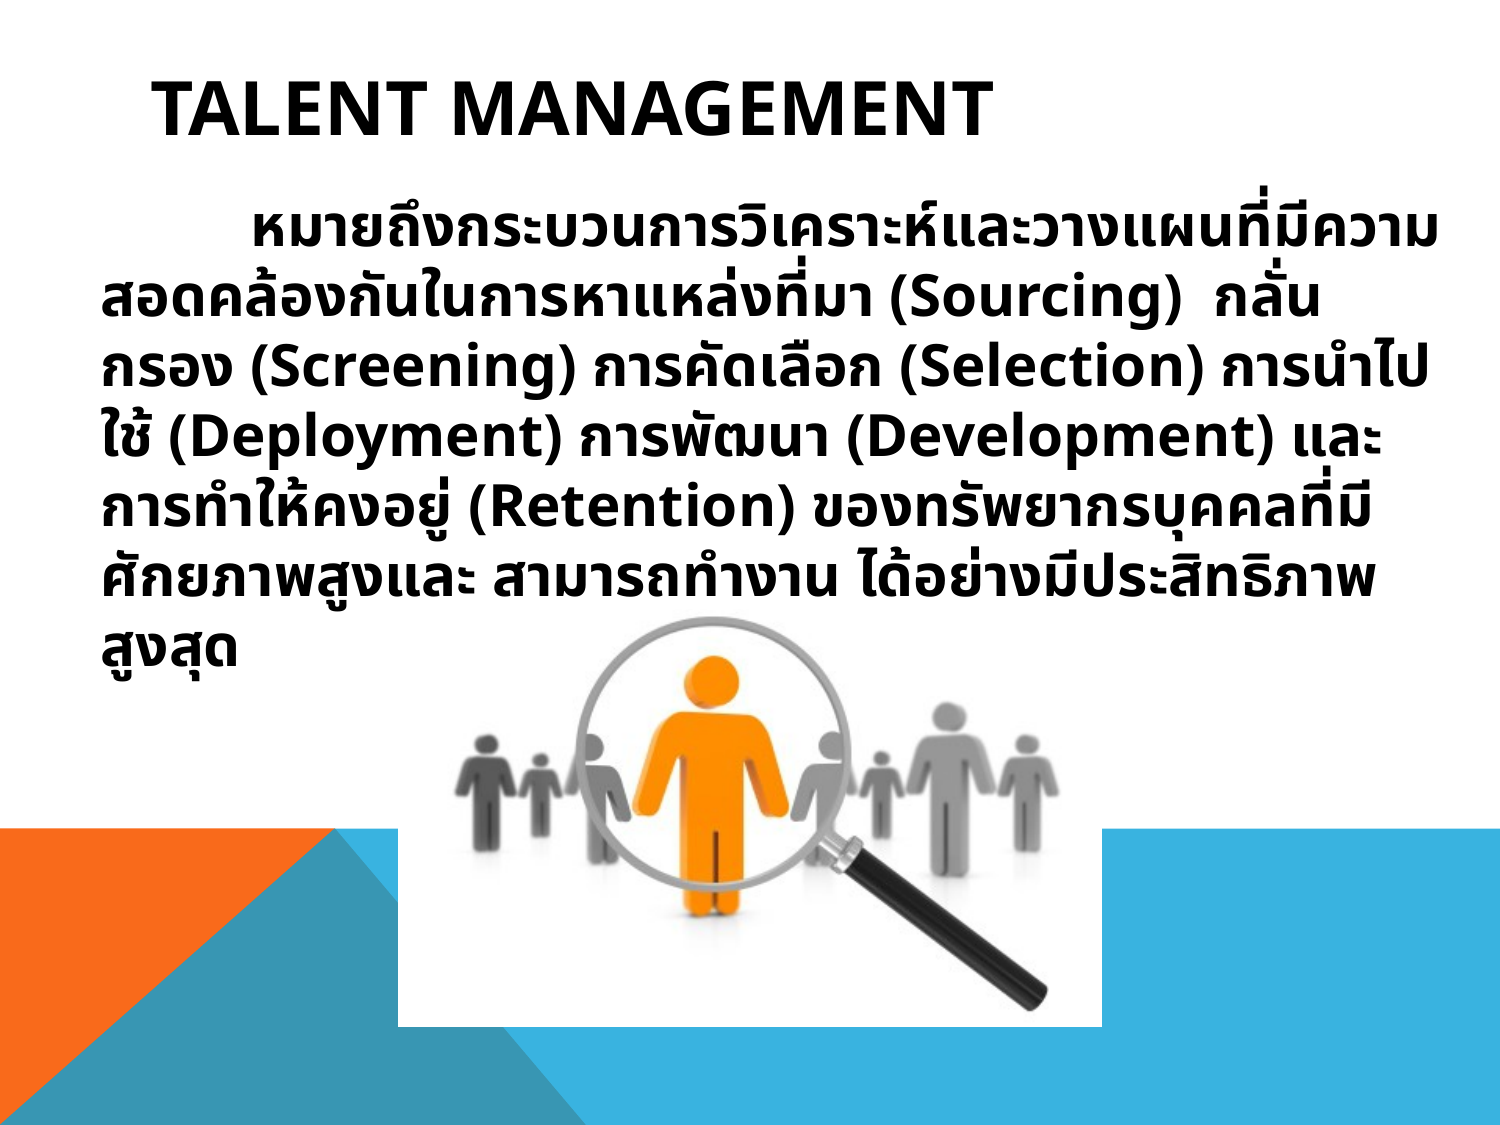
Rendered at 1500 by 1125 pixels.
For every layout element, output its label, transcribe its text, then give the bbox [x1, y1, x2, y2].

picture [398, 609, 1102, 1028]
title Talent Management [135, 60, 1369, 150]
list หมายถึงกระบวนการวิเคราะห์และวางแผนที่มีความสอดคล้องกันในการหาแหล่งที่มา (Sourcing) กลั่นกรอง (Screening) การคัดเลือก (Selection) การนำไปใช้ (Deployment) การพัฒนา (Development) และการทำให้คงอยู่ (Retention) ของทรัพยากรบุคคลที่มีศักยภาพสูงและ สามารถทำงาน ได้อย่างมีประสิทธิภาพสูงสุด [29, 180, 1459, 768]
